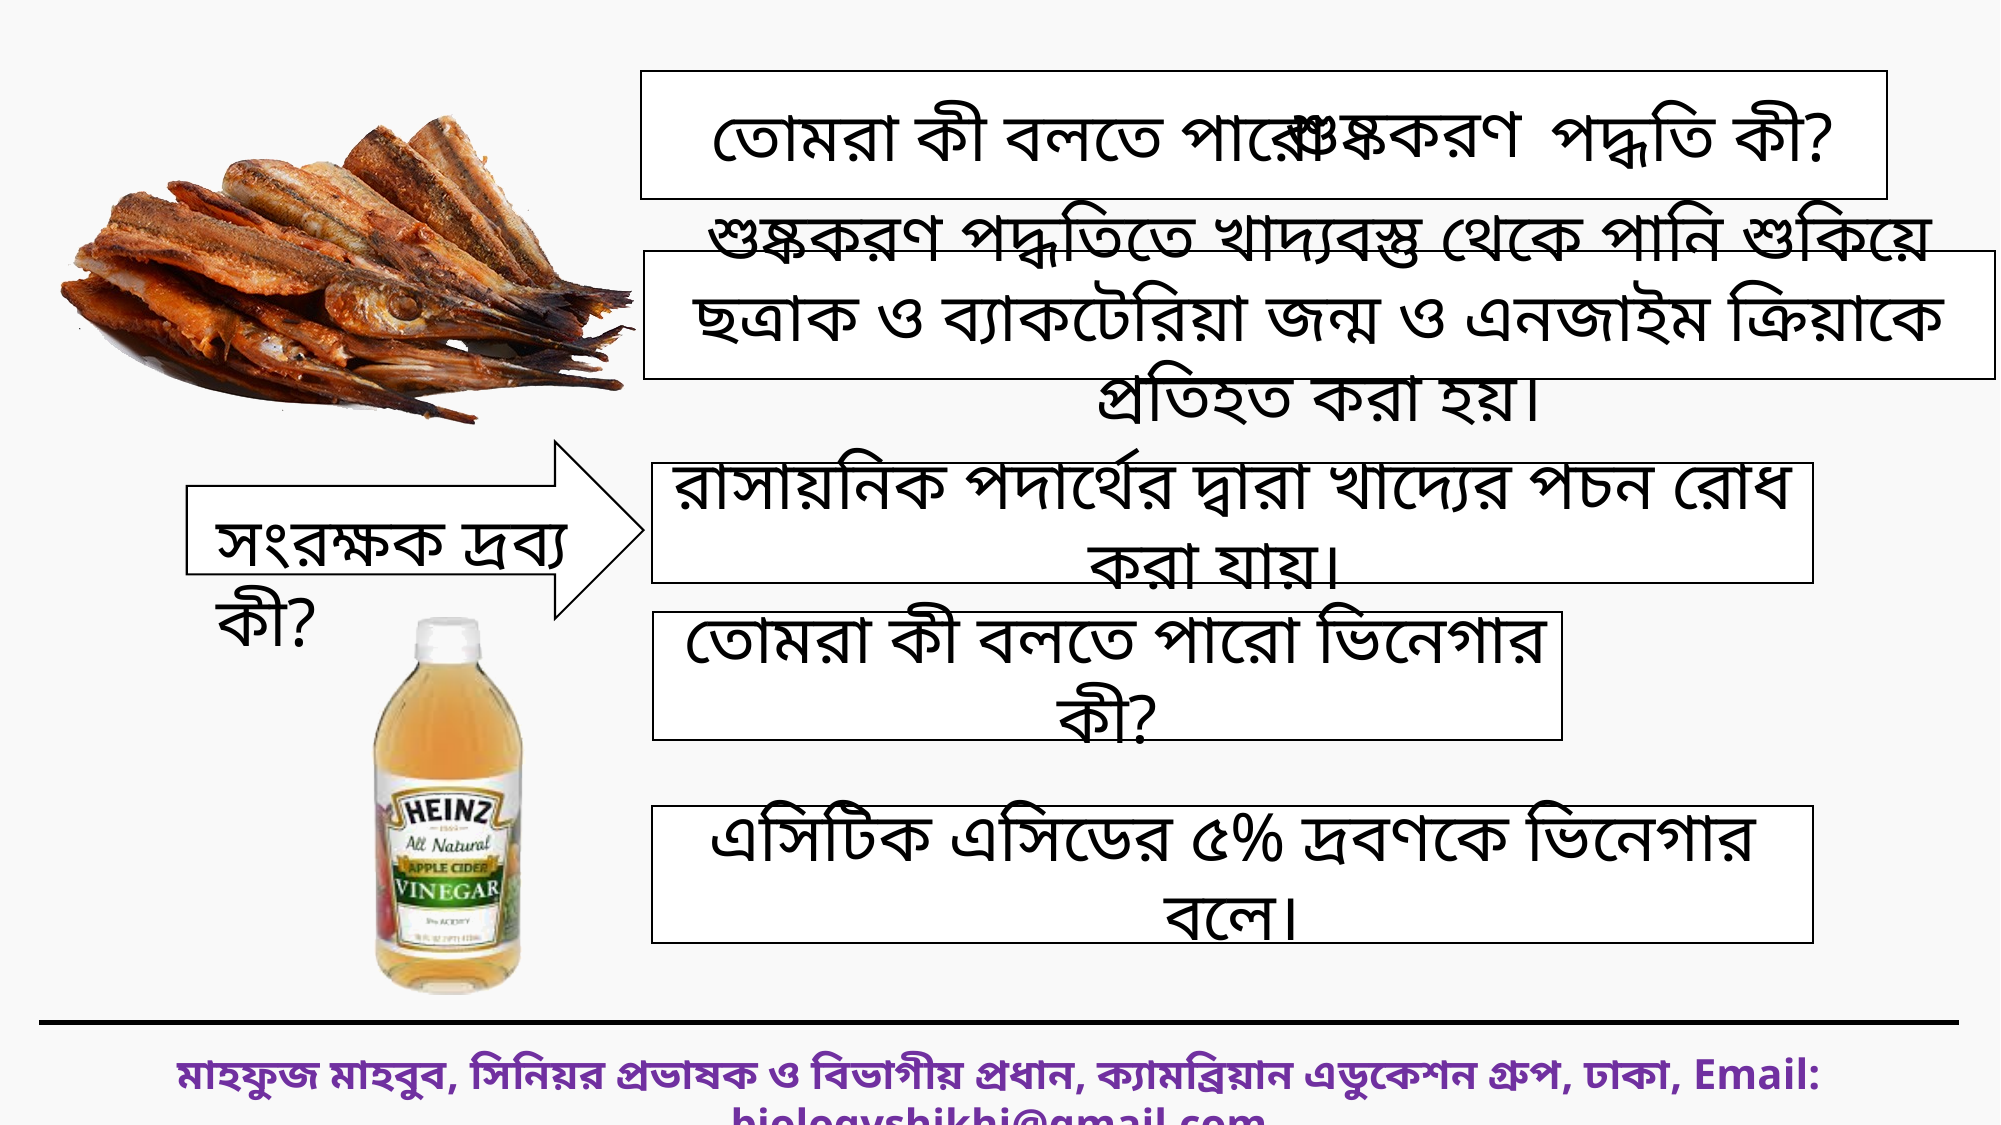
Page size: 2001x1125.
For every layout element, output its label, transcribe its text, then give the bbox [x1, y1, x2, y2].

text_box রাসায়নিক পদার্থের দ্বারা খাদ্যের পচন রোধ করা যায়। [651, 462, 1814, 584]
text_box [185, 563, 201, 576]
text_box শুষ্ককরণ পদ্ধতিতে খাদ্যবস্তু থেকে পানি শুকিয়ে ছত্রাক ও ব্যাকটেরিয়া জন্ম ও এনজাইম ক্রিয়াকে প্রতিহত করা হয়। [644, 250, 1996, 380]
picture [252, 616, 645, 995]
text_box শুষ্ককরণ [1253, 83, 1572, 179]
picture [45, 0, 644, 563]
text_box তোমরা কী বলতে পারো ভিনেগার কী? [652, 611, 1563, 741]
text_box এসিটিক এসিডের ৫% দ্রবণকে ভিনেগার বলে। [651, 805, 1814, 944]
text_box তোমরা কী বলতে পারো পদ্ধতি কী? [644, 70, 1888, 200]
text_box সংরক্ষক দ্রব্য কী? [201, 492, 684, 667]
